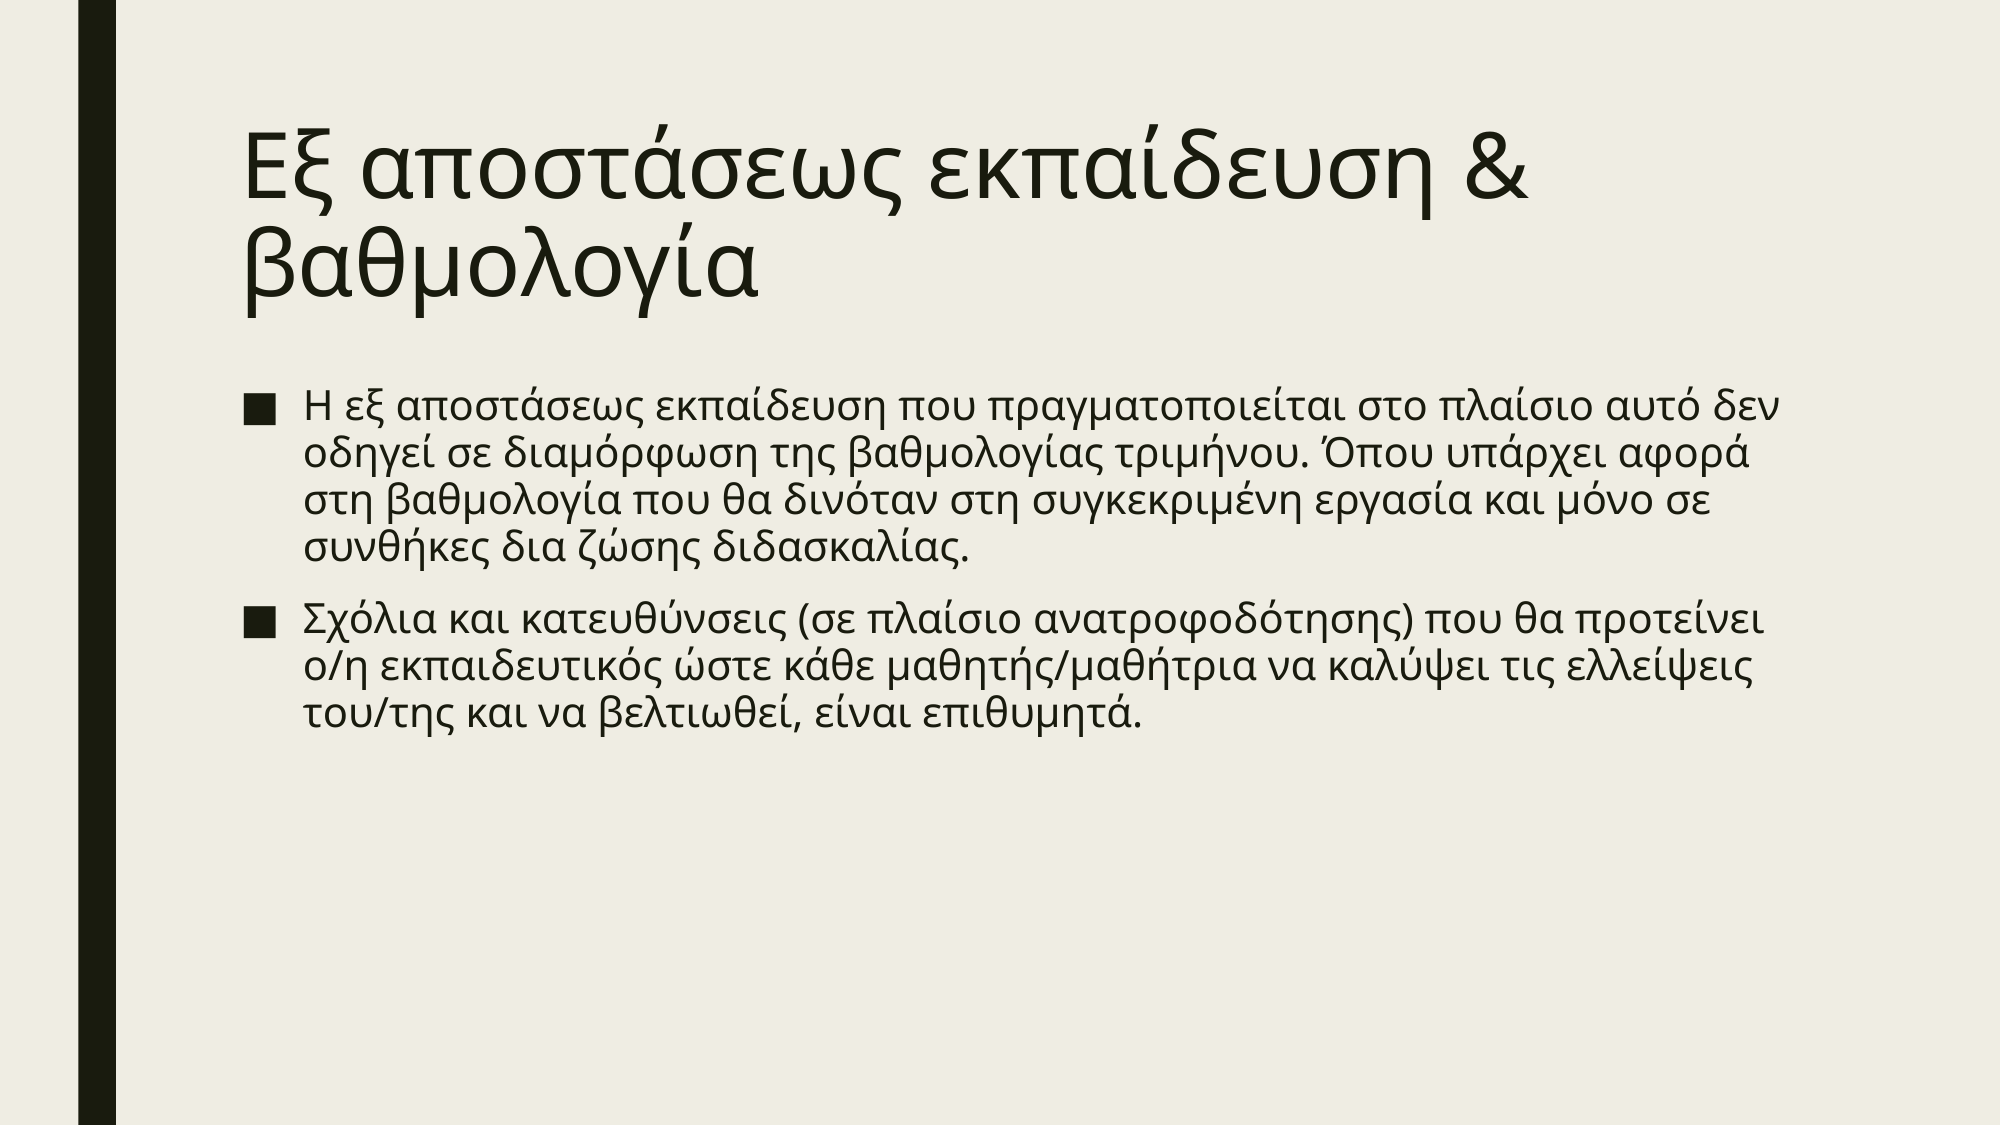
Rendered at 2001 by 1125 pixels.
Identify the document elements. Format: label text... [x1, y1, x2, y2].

title Εξ αποστάσεως εκπαίδευση & βαθμολογία [225, 112, 1800, 357]
list Η εξ αποστάσεως εκπαίδευση που πραγματοποιείται στο πλαίσιο αυτό δεν οδηγεί σε διαμόρφωση της βαθμολογίας τριμήνου. Όπου υπάρχει αφορά στη βαθμολογία που θα δινόταν στη συγκεκριμένη εργασία και μόνο σε συνθήκες δια ζώσης διδασκαλίας. Σχόλια και κατευθύνσεις (σε πλαίσιο ανατροφοδότησης) που θα προτείνει ο/η εκπαιδευτικός ώστε κάθε μαθητής/μαθήτρια να καλύψει τις ελλείψεις του/της και να βελτιωθεί, είναι επιθυμητά. [225, 375, 1800, 963]
